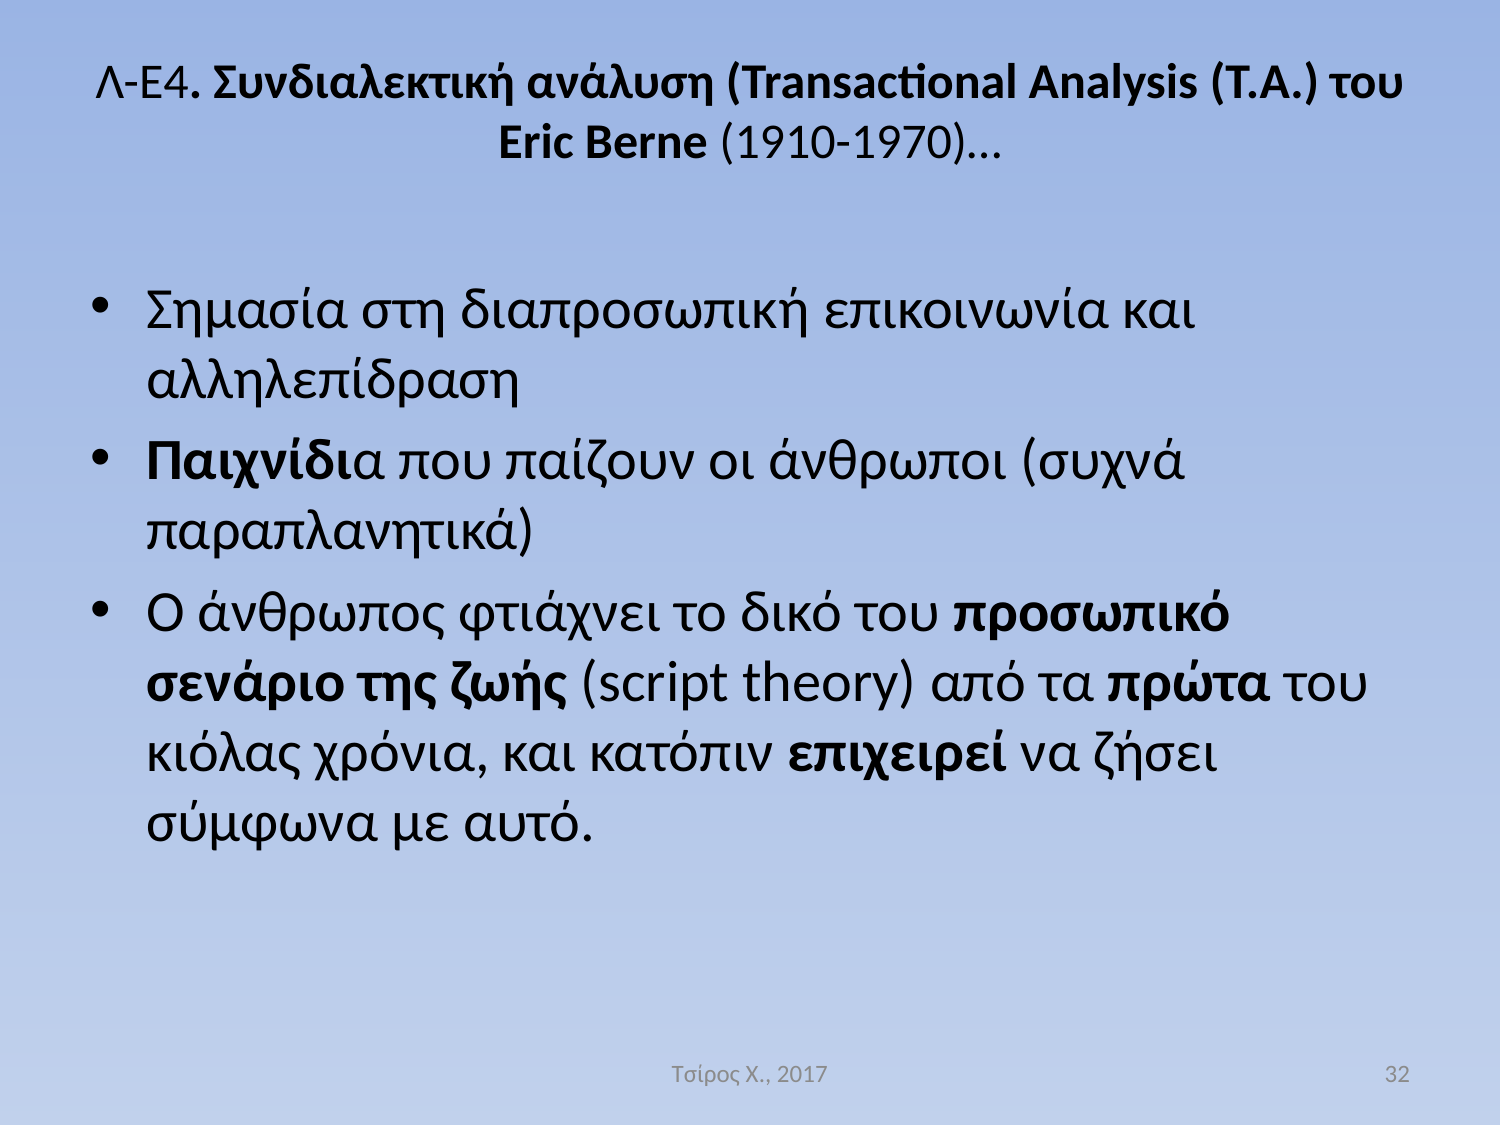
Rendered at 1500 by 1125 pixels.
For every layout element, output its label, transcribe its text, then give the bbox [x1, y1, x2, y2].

footer Τσίρος Χ., 2017 [512, 1042, 988, 1103]
slide_number 32 [1074, 1042, 1425, 1103]
title Λ-Ε4. Συνδιαλεκτική ανάλυση (Transactional Analysis (T.A.) του Eric Berne (1910-1970)… [75, 45, 1425, 233]
list Σημασία στη διαπροσωπική επικοινωνία και αλληλεπίδραση Παιχνίδια που παίζουν οι άνθρωποι (συχνά παραπλανητικά) Ο άνθρωπος φτιάχνει το δικό του προσωπικό σενάριο της ζωής (script theory) από τα πρώτα του κιόλας χρόνια, και κατόπιν επιχειρεί να ζήσει σύμφωνα με αυτό. [75, 262, 1425, 1005]
